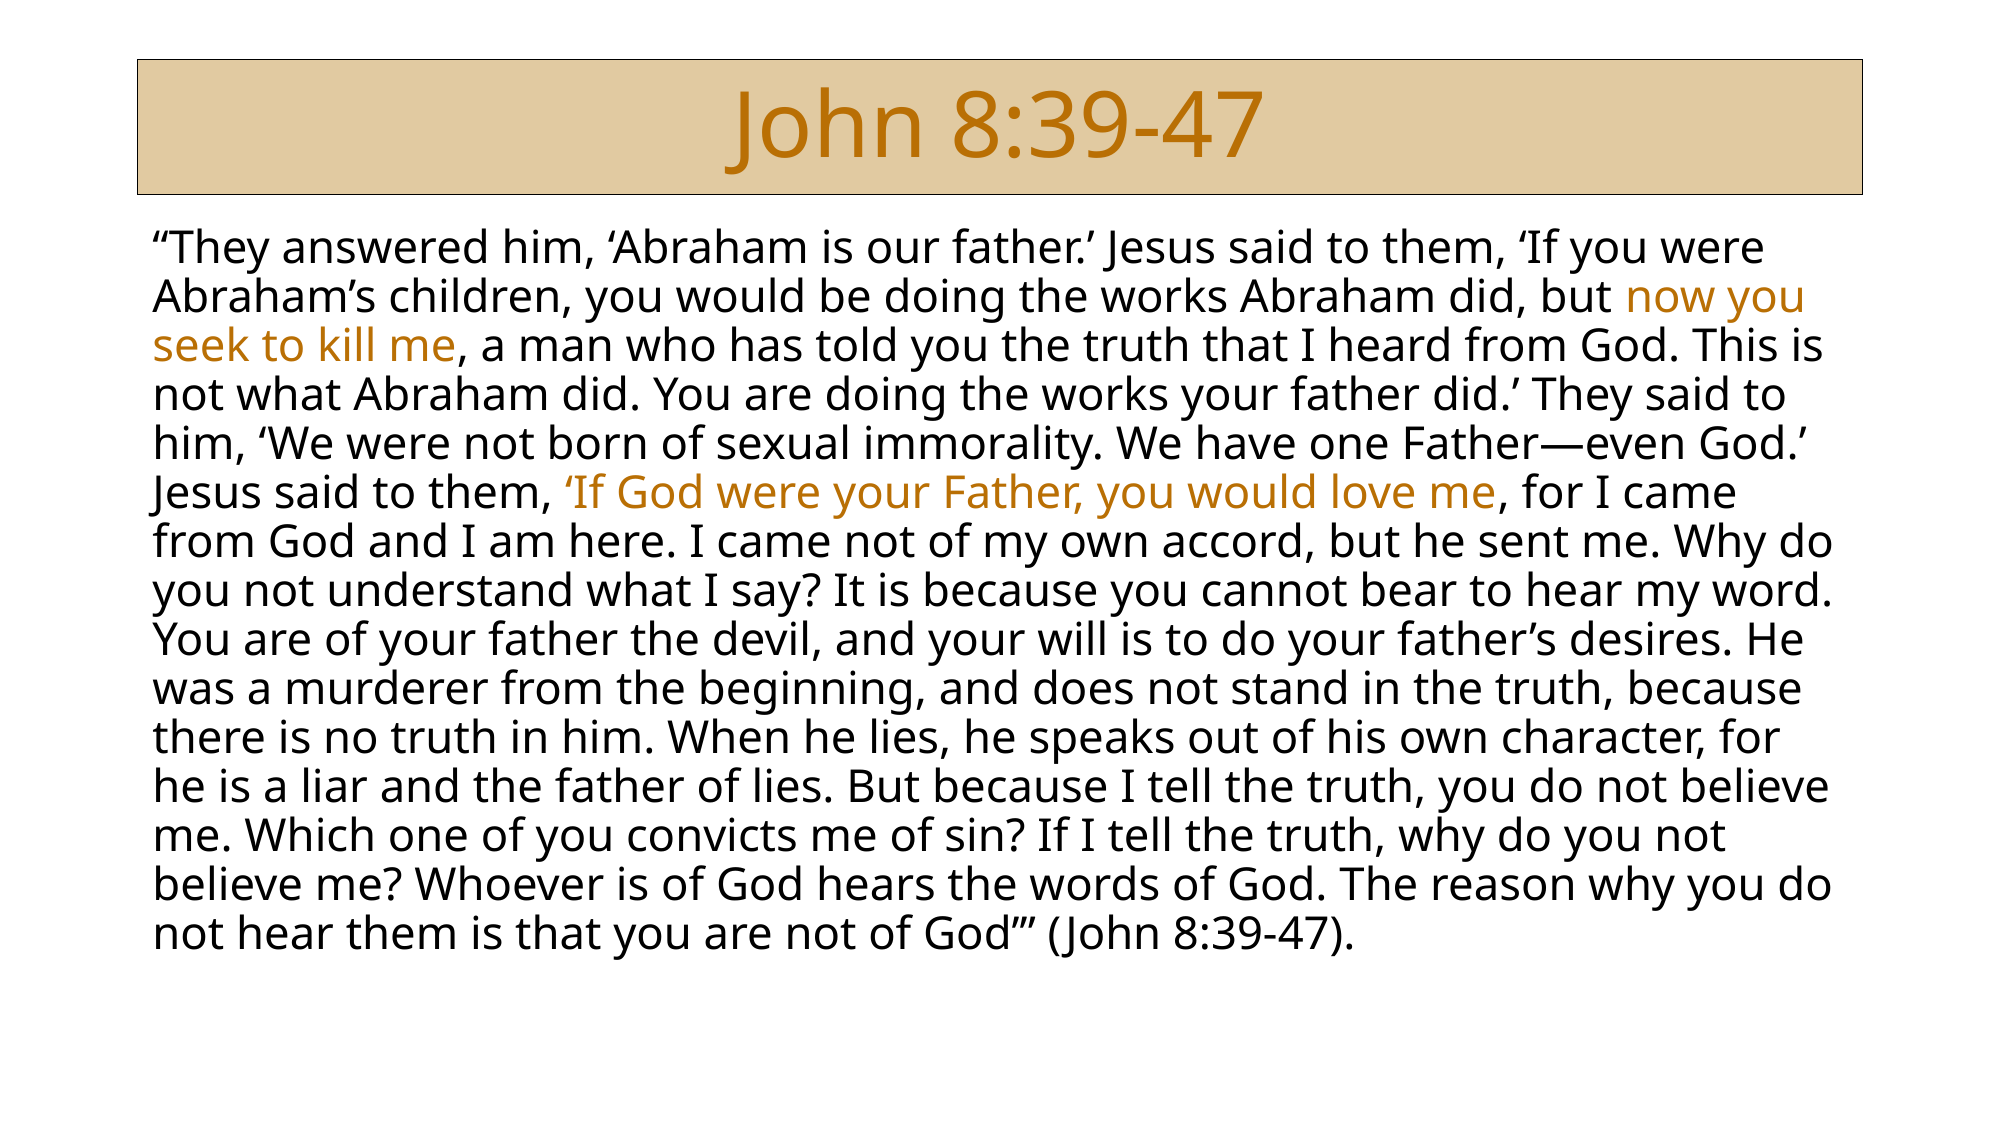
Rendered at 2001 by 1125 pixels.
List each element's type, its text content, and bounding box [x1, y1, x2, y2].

list “They answered him, ‘Abraham is our father.’ Jesus said to them, ‘If you were Abraham’s children, you would be doing the works Abraham did, but now you seek to kill me, a man who has told you the truth that I heard from God. This is not what Abraham did. You are doing the works your father did.’ They said to him, ‘We were not born of sexual immorality. We have one Father—even God.’ Jesus said to them, ‘If God were your Father, you would love me, for I came from God and I am here. I came not of my own accord, but he sent me. Why do you not understand what I say? It is because you cannot bear to hear my word. You are of your father the devil, and your will is to do your father’s desires. He was a murderer from the beginning, and does not stand in the truth, because there is no truth in him. When he lies, he speaks out of his own character, for he is a liar and the father of lies. But because I tell the truth, you do not believe me. Which one of you convicts me of sin? If I tell the truth, why do you not believe me? Whoever is of God hears the words of God. The reason why you do not hear them is that you are not of God’” (John 8:39-47). [137, 217, 1863, 1014]
title John 8:39-47 [137, 59, 1863, 195]
